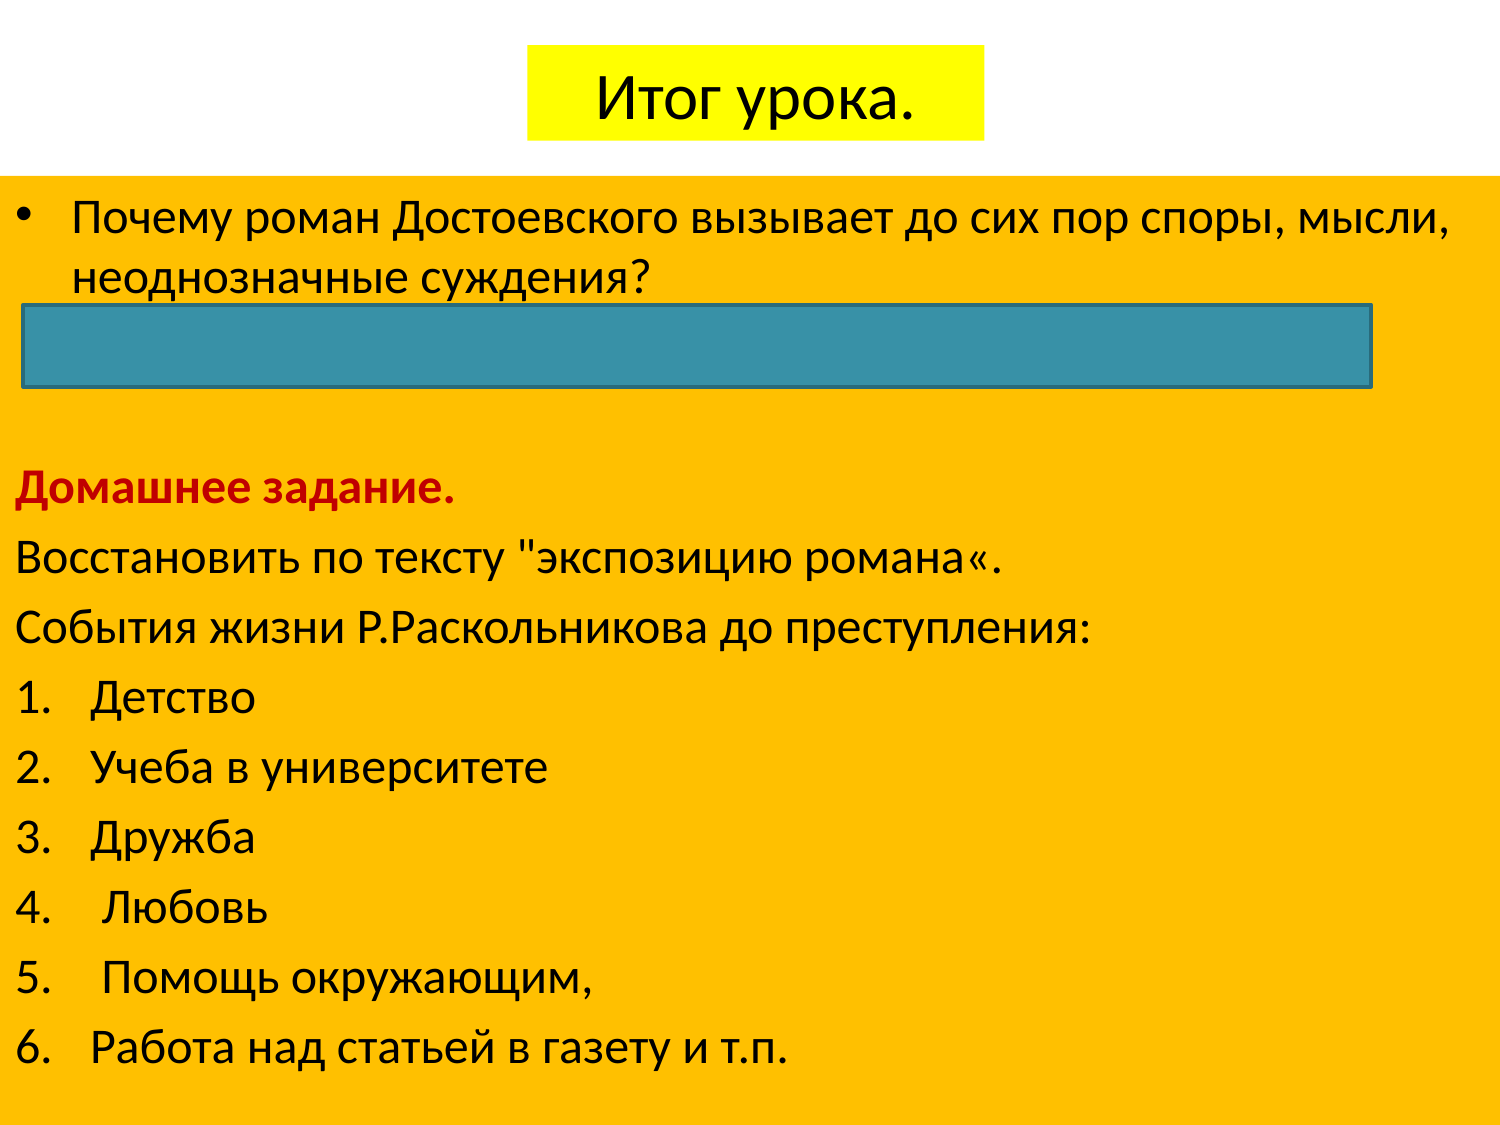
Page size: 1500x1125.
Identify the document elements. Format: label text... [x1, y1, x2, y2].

text_box [21, 303, 1373, 389]
title Итог урока. [527, 45, 985, 141]
list Почему роман Достоевского вызывает до сих пор споры, мысли, неоднозначные суждения? – Наверное, потому, что он о вечных проблемах человечества Домашнее задание. Восстановить по тексту "экспозицию романа«. События жизни Р.Раскольникова до преступления: Детство Учеба в университете Дружба Любовь Помощь окружающим, Работа над статьей в газету и т.п. [0, 175, 1500, 1125]
